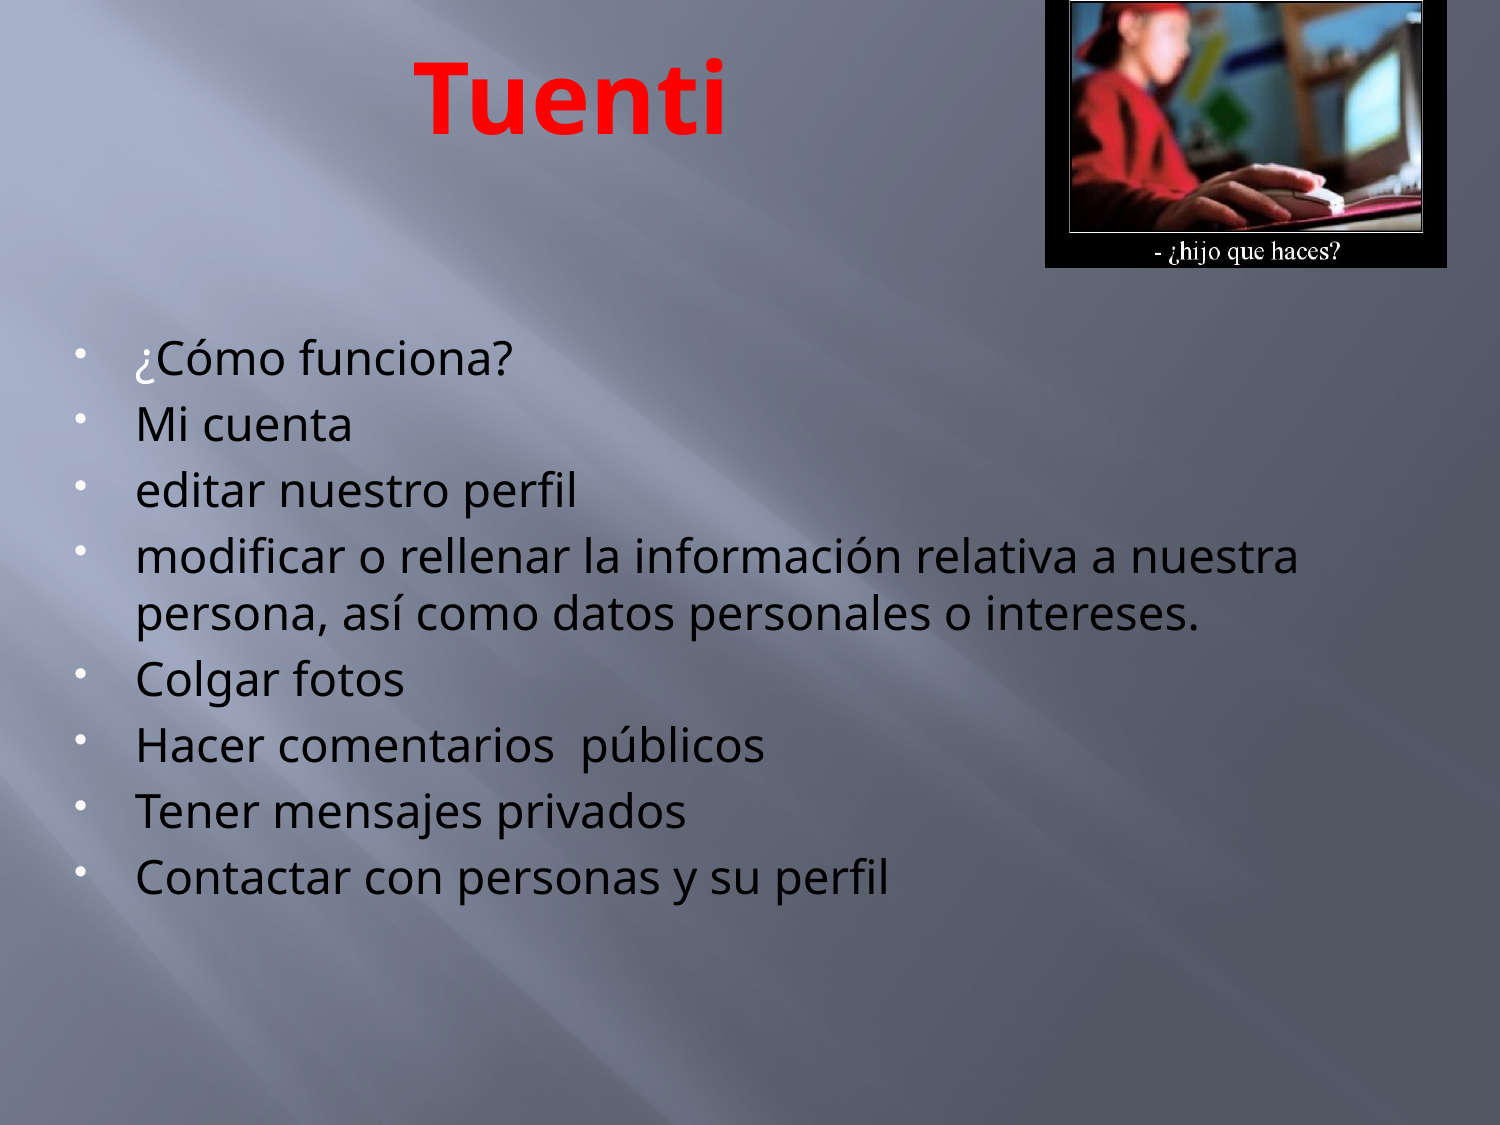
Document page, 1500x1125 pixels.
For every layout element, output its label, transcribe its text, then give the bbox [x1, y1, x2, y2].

title Tuenti [123, 42, 1045, 147]
list ¿Cómo funciona? Mi cuenta editar nuestro perfil modificar o rellenar la información relativa a nuestra persona, así como datos personales o intereses. Colgar fotos Hacer comentarios públicos Tener mensajes privados Contactar con personas y su perfil [41, 255, 1500, 917]
picture [1045, 0, 1448, 268]
